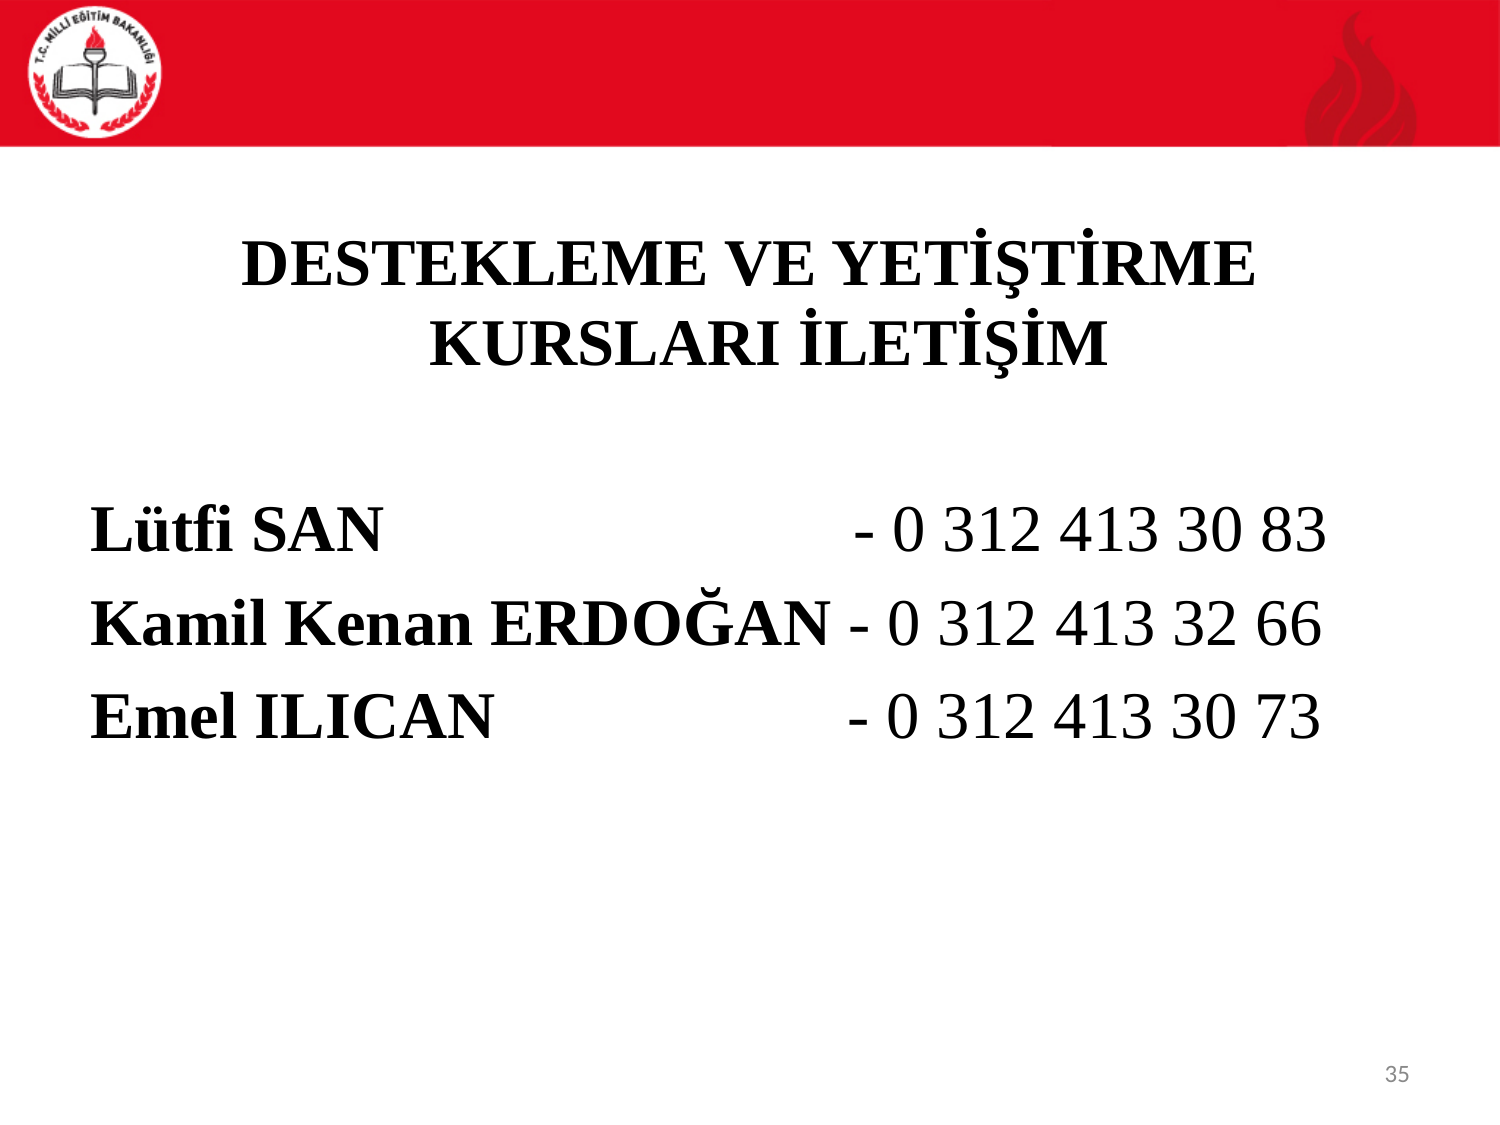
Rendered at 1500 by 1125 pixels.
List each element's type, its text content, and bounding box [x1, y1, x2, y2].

slide_number 35 [1074, 1042, 1425, 1103]
list DESTEKLEME VE YETİŞTİRME KURSLARI İLETİŞİM Lütfi SAN - 0 312 413 30 83 Kamil Kenan ERDOĞAN - 0 312 413 32 66 Emel ILICAN - 0 312 413 30 73 [74, 210, 1426, 1006]
picture [0, 0, 1500, 1125]
